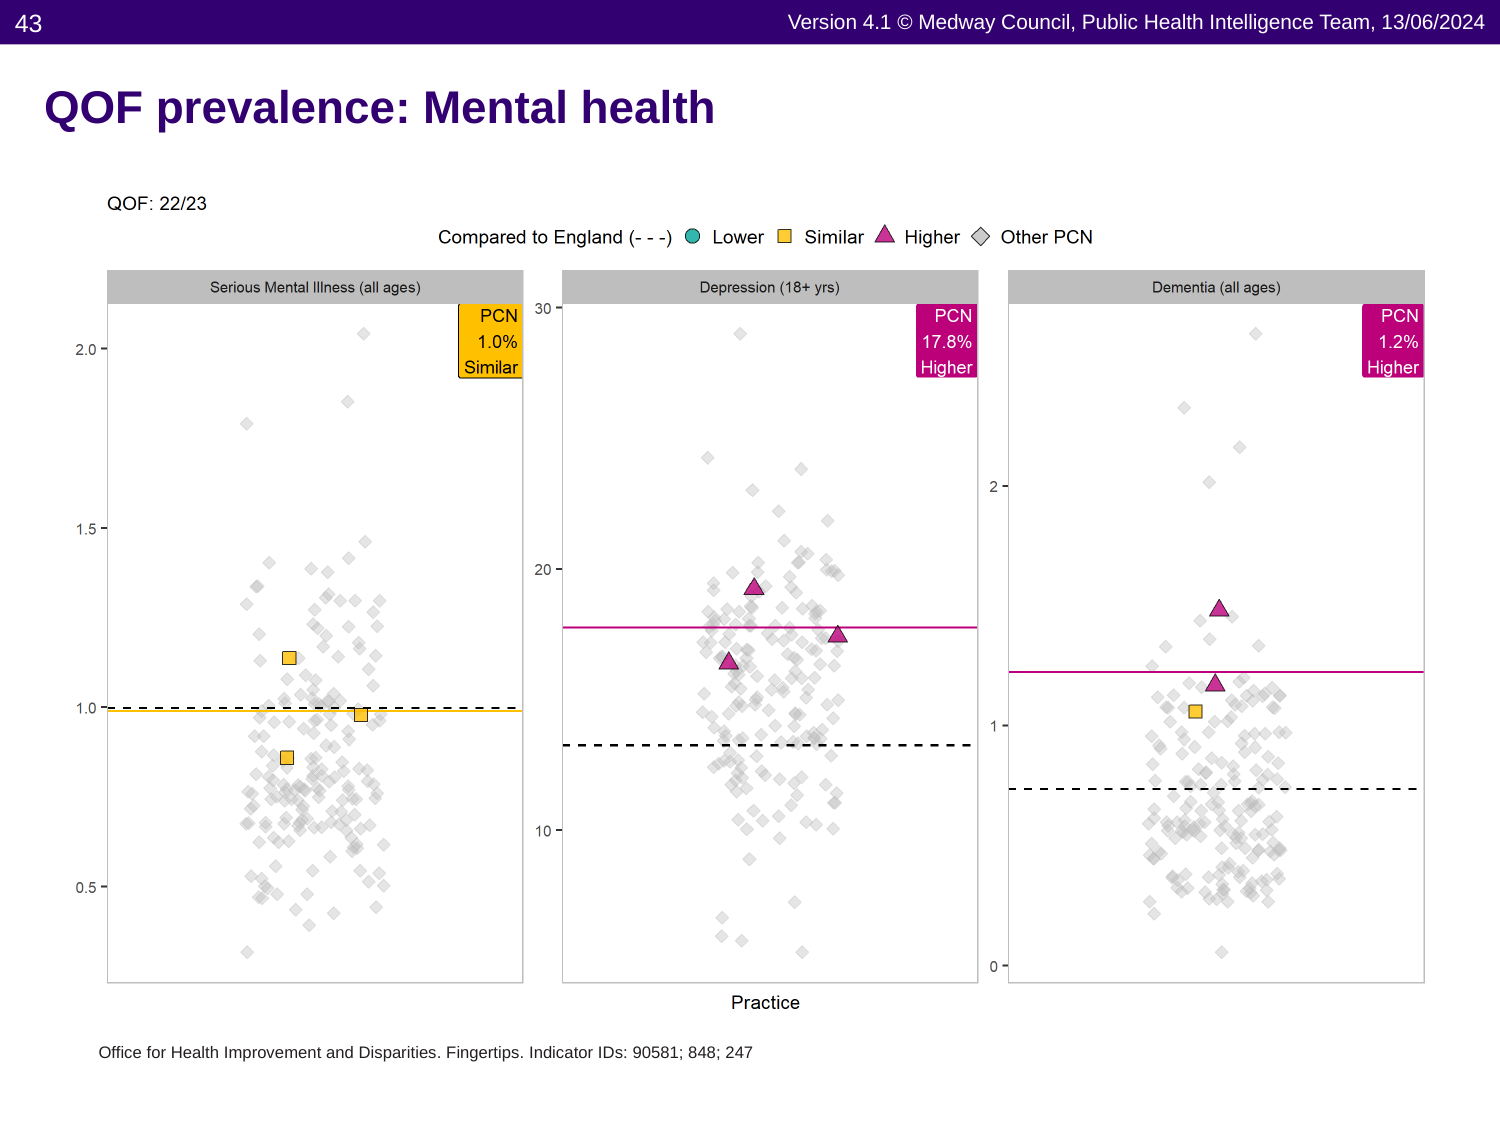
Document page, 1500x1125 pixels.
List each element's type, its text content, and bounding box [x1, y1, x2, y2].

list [64, 184, 1436, 1024]
list Version 4.1 © Medway Council, Public Health Intelligence Team, 13/06/2024 [419, 0, 1500, 43]
list 43 [0, 0, 95, 95]
list Office for Health Improvement and Disparities. Fingertips. Indicator IDs: 90581; 848; 247 [64, 1035, 1436, 1106]
title QOF prevalence: Mental health [29, 70, 1471, 138]
